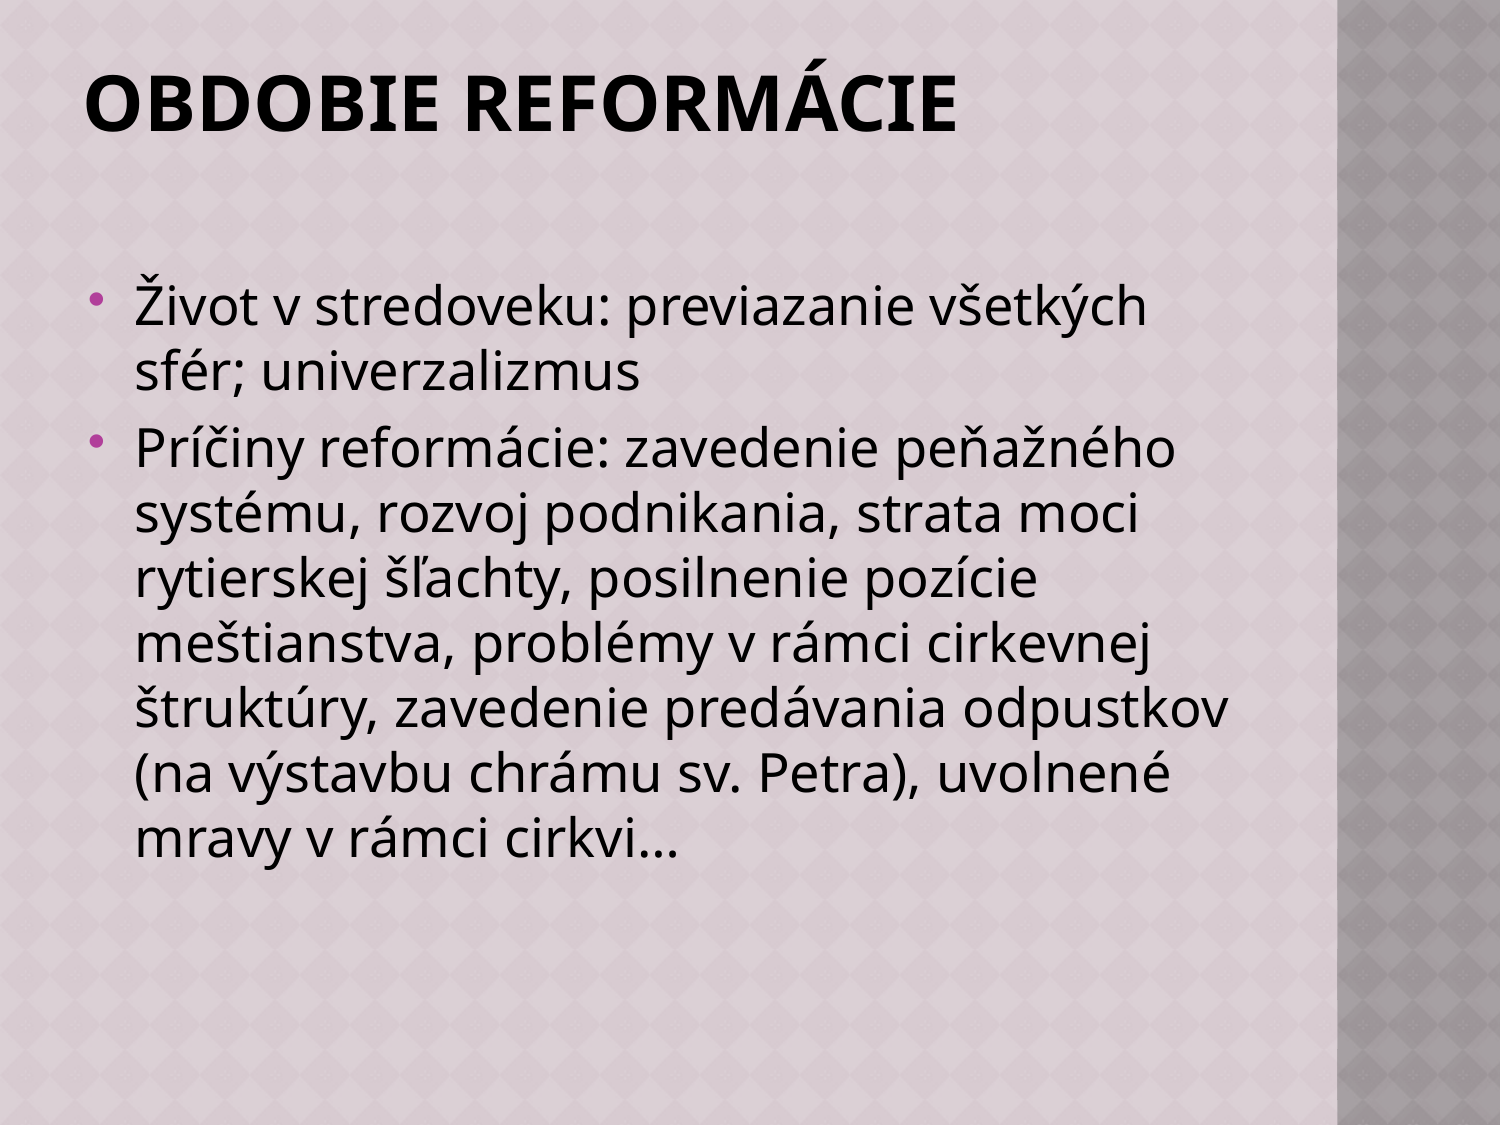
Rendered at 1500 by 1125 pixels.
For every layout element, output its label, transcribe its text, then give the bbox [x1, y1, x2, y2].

list Život v stredoveku: previazanie všetkých sfér; univerzalizmus Príčiny reformácie: zavedenie peňažného systému, rozvoj podnikania, strata moci rytierskej šľachty, posilnenie pozície meštianstva, problémy v rámci cirkevnej štruktúry, zavedenie predávania odpustkov (na výstavbu chrámu sv. Petra), uvolnené mravy v rámci cirkvi… [75, 264, 1263, 1059]
title Obdobie Reformácie [75, 52, 1263, 240]
